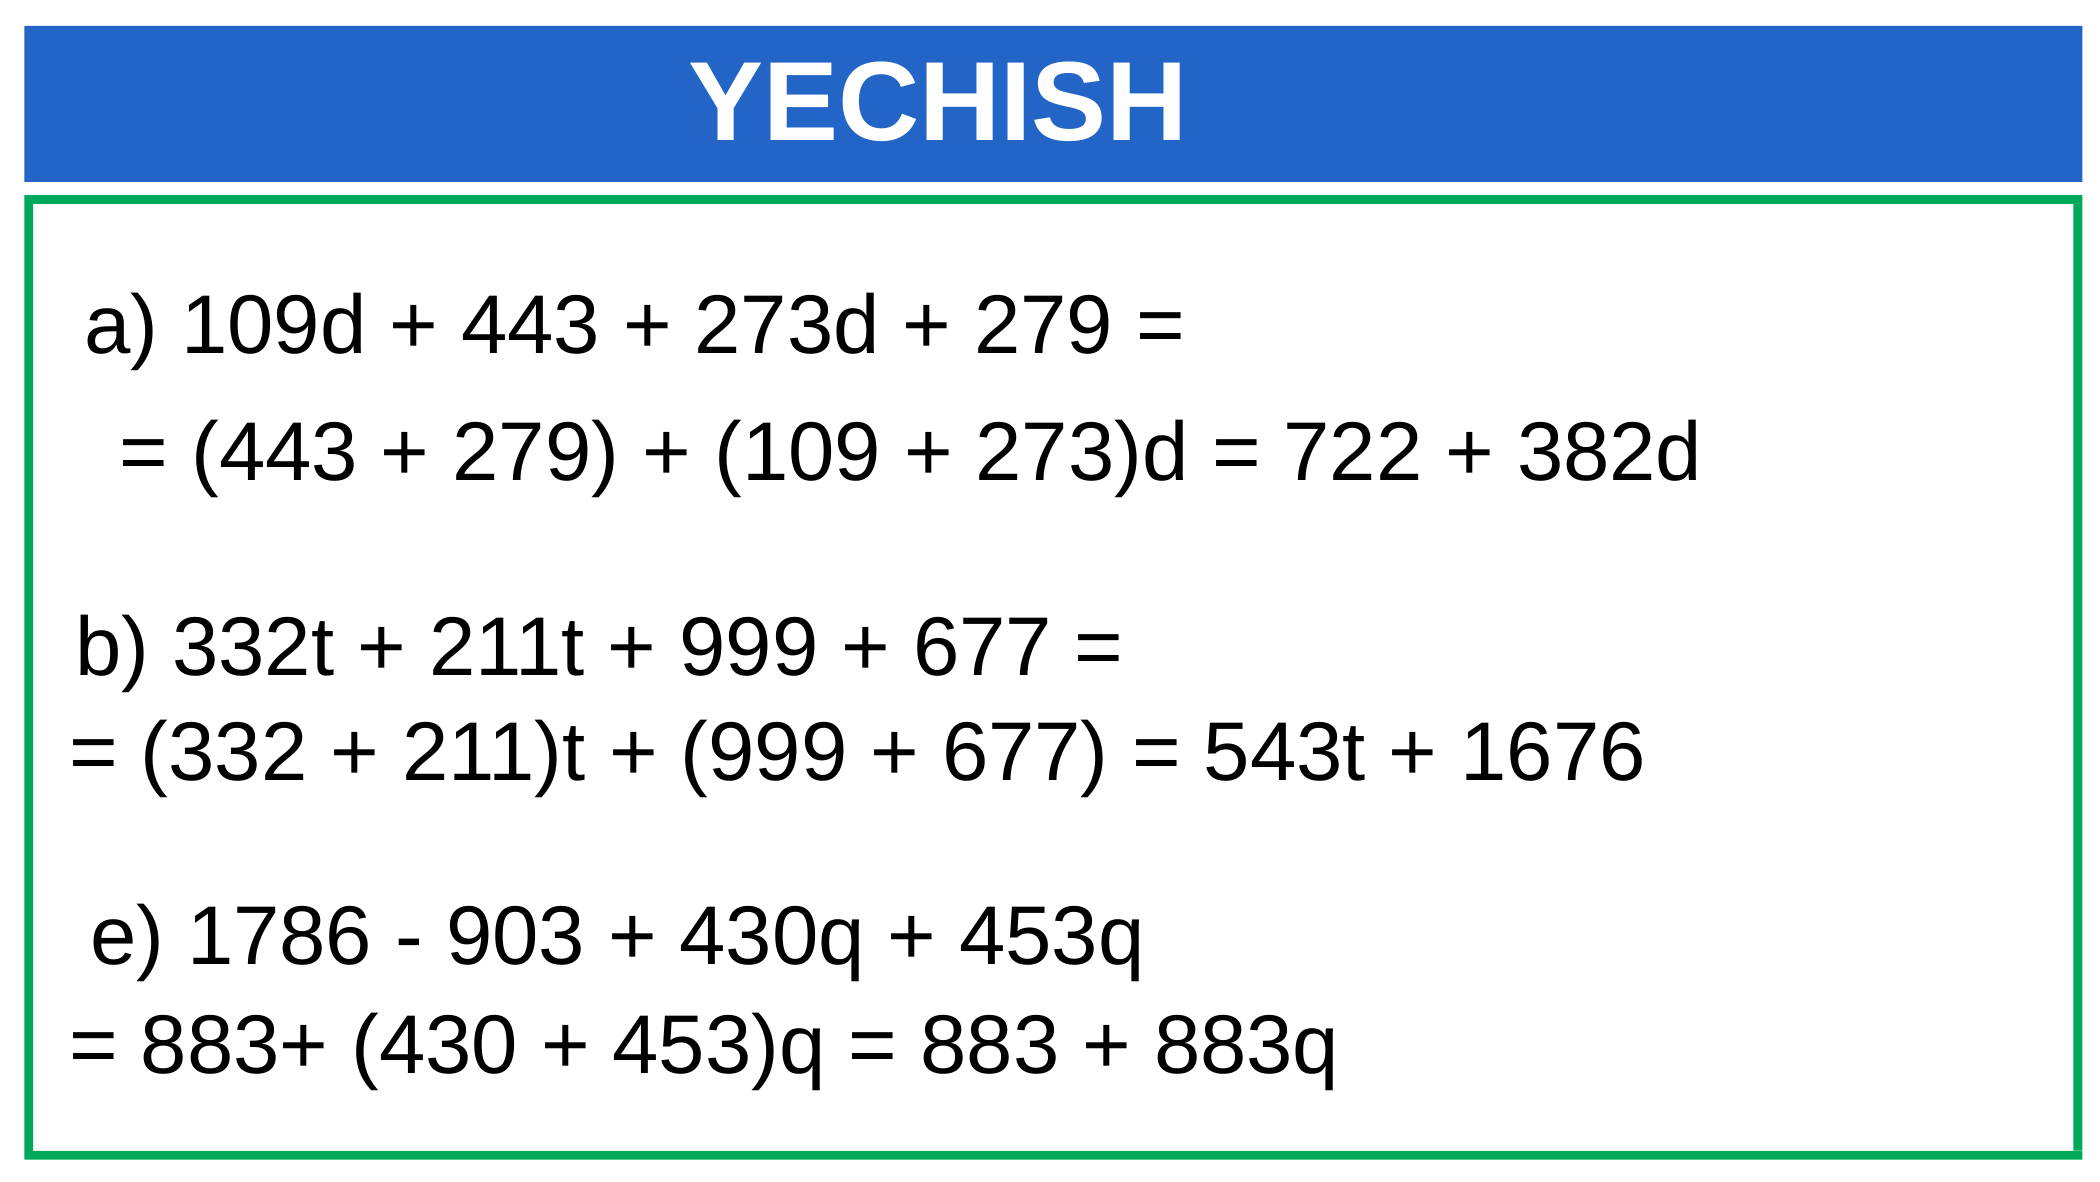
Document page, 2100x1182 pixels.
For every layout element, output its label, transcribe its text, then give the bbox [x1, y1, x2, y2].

text_box a) 109d + 443 + 273d + 279 = [69, 212, 1842, 378]
text_box = (443 + 279) + (109 + 273)d = 722 + 382d [105, 389, 1842, 505]
text_box b) 332t + 211t + 999 + 677 = [60, 535, 1140, 689]
text_box = 883+ (430 + 453)q = 883 + 883q [54, 982, 1791, 1098]
text_box e) 1786 - 903 + 430q + 453q [75, 824, 1161, 982]
text_box = (332 + 211)t + (999 + 677) = 543t + 1676 [54, 689, 1791, 805]
text_box YECHISH [683, 22, 1487, 164]
